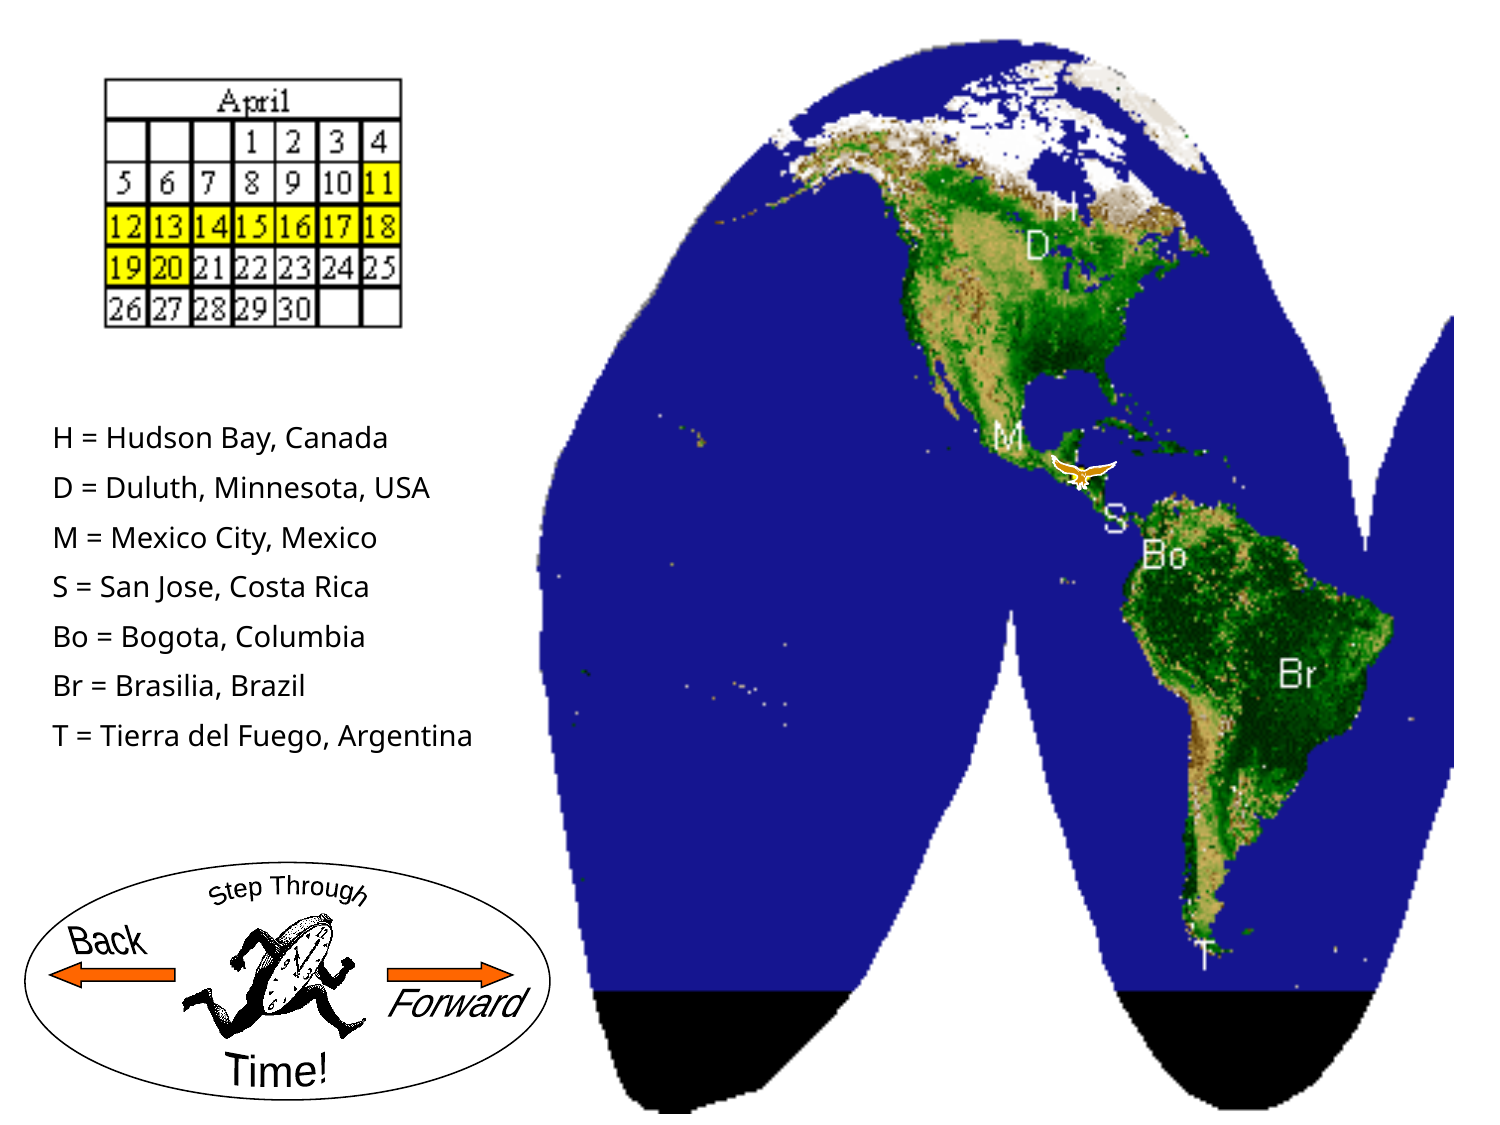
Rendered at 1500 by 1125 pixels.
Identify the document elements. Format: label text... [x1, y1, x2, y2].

text_box H = Hudson Bay, Canada D = Duluth, Minnesota, USA M = Mexico City, Mexico S = San Jose, Costa Rica Bo = Bogota, Columbia Br = Brasilia, Brazil T = Tierra del Fuego, Argentina [37, 412, 482, 760]
text_box [394, 962, 482, 988]
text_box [100, 74, 408, 334]
text_box [49, 962, 144, 988]
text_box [487, 0, 1454, 1115]
text_box [24, 862, 482, 1100]
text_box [1051, 455, 1117, 491]
picture [149, 887, 391, 1066]
text_box Forward [469, 1003, 482, 1018]
